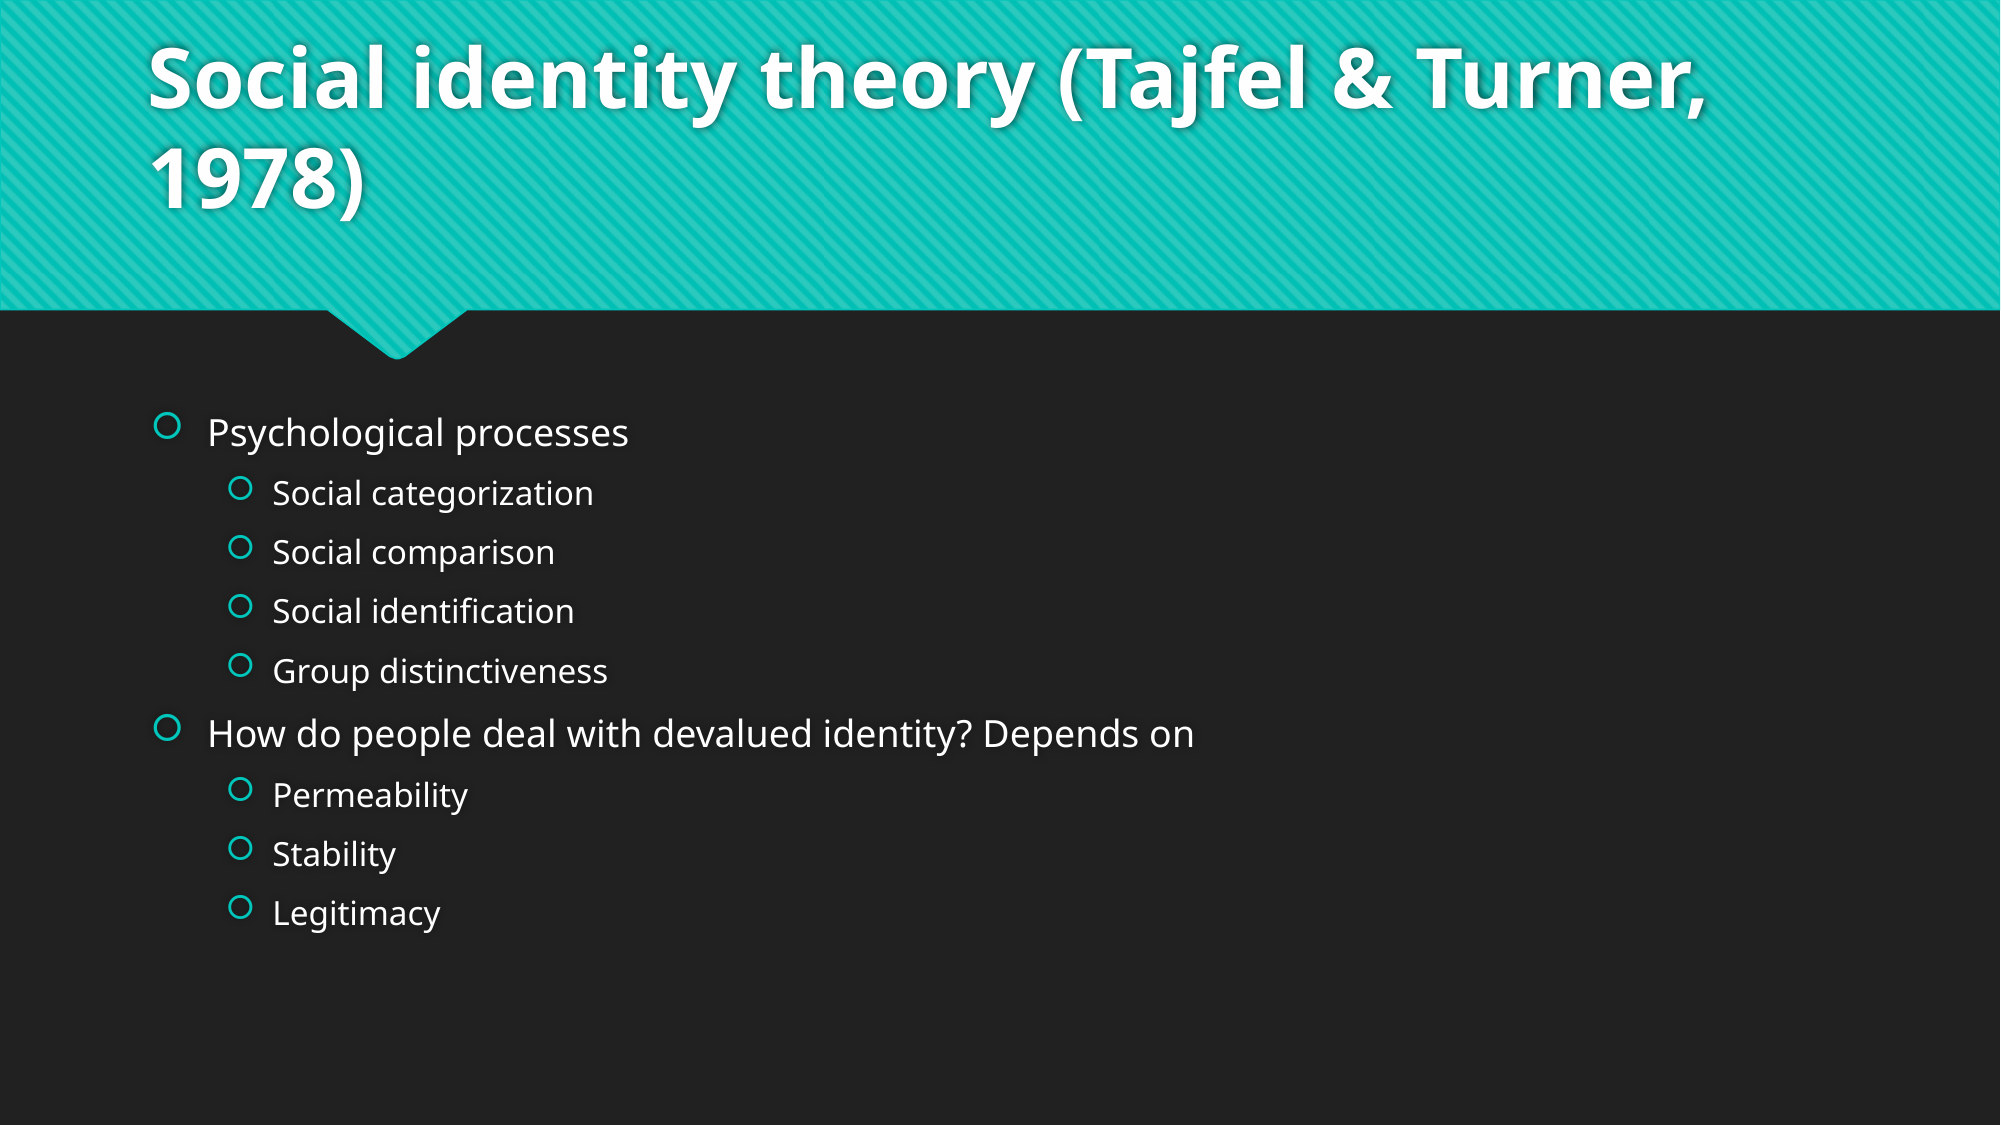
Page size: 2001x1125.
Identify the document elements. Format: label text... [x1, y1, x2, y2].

title Social identity theory (Tajfel & Turner, 1978) [132, 73, 1868, 233]
list Psychological processes Social categorization Social comparison Social identification Group distinctiveness How do people deal with devalued identity? Depends on Permeability Stability Legitimacy [135, 400, 1868, 998]
